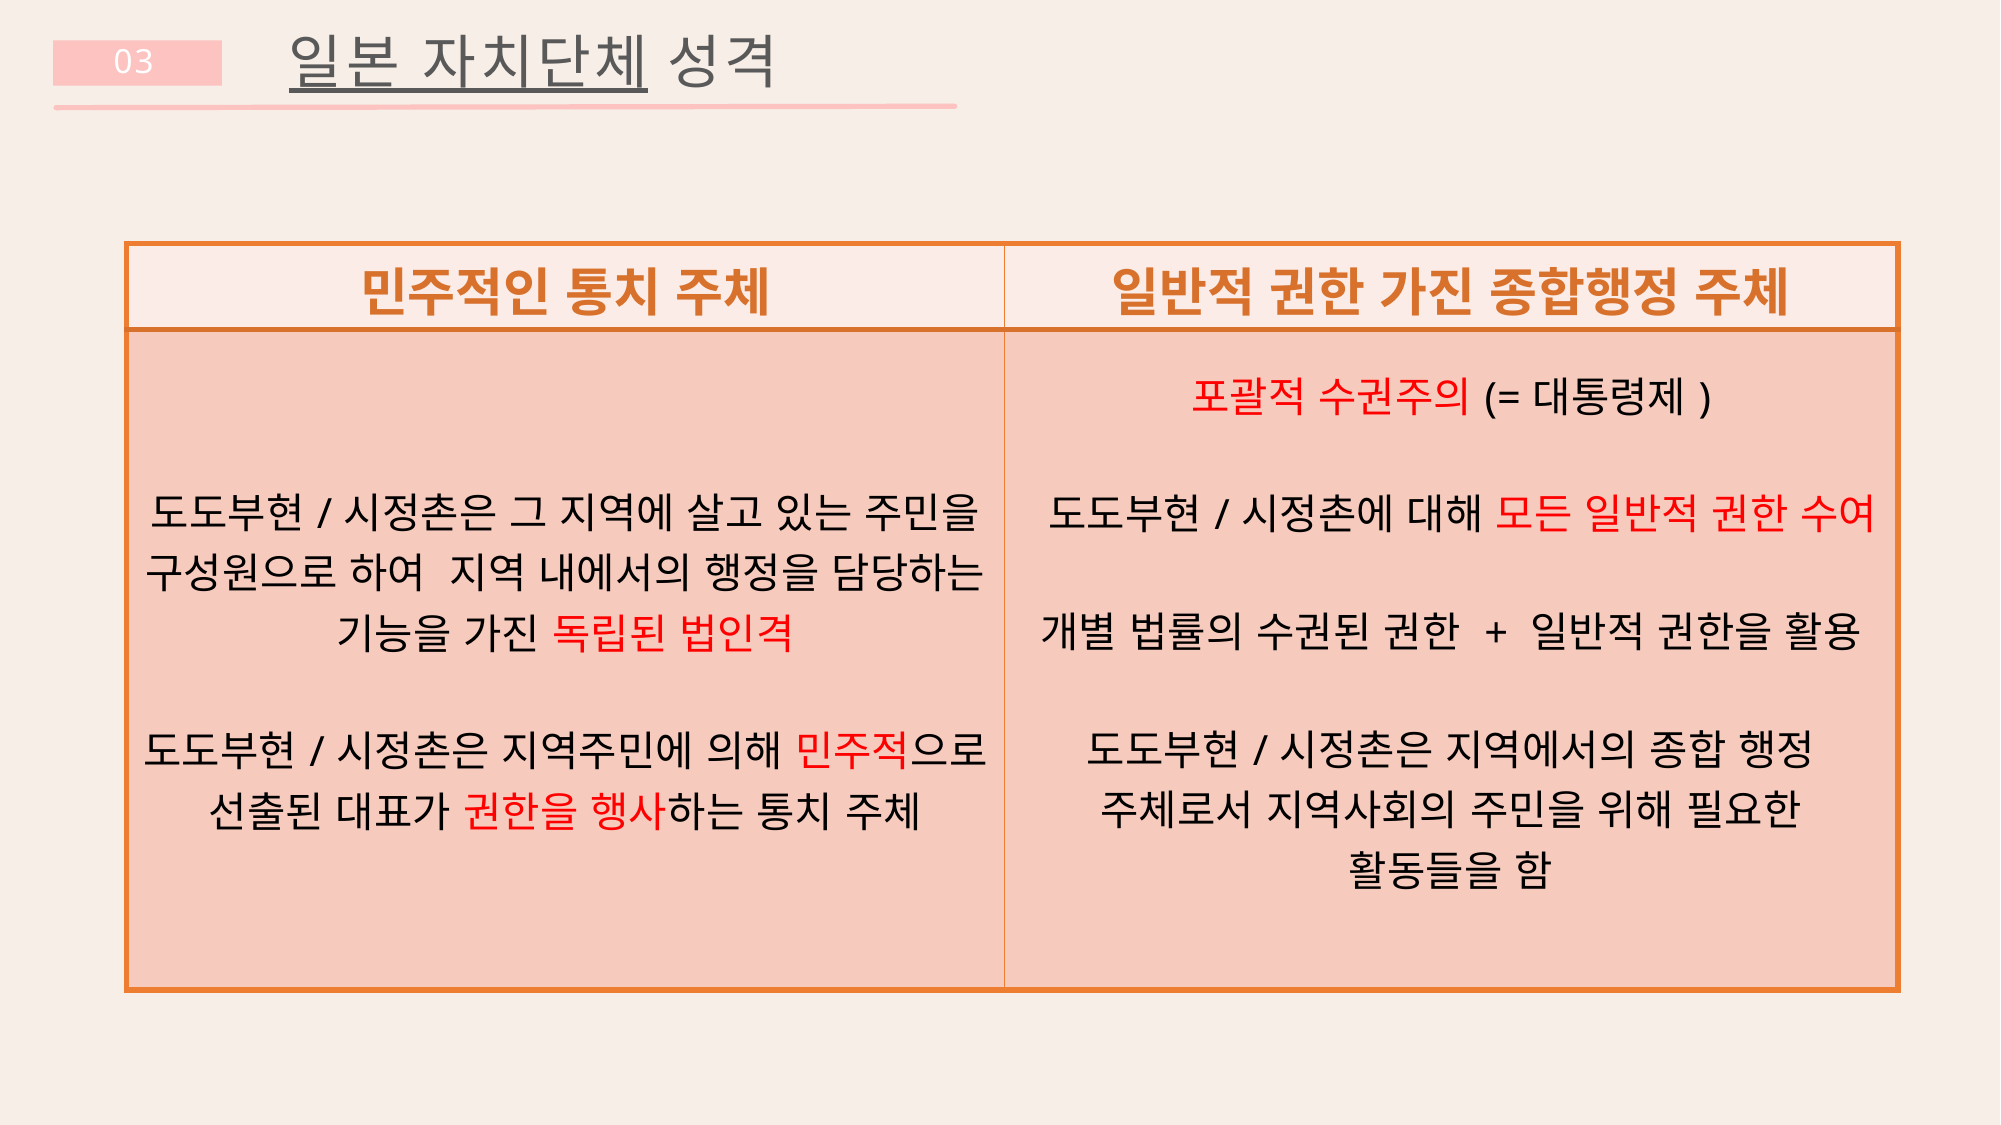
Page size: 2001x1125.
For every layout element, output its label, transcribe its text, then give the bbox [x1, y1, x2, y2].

table_cell 도도부현/시정촌은 그 지역에 살고 있는 주민을 구성원으로 하여 지역 내에서의 행정을 담당하는 기능을 가진 독립된 법인격 도도부현/시정촌은 지역주민에 의해 민주적으로 선출된 대표가 권한을 행사하는 통치 주체 [129, 332, 1004, 987]
table_cell 포괄적 수권주의(=대통령제) 도도부현/시정촌에 대해 모든 일반적 권한 수여 개별 법률의 수권된 권한 + 일반적 권한을 활용 도도부현/시정촌은 지역에서의 종합 행정 주체로서 지역사회의 주민을 위해 필요한 활동들을 함 [1005, 332, 1895, 987]
table_header 일반적 권한 가진 종합행정 주체 [1005, 246, 1895, 327]
text_box [52, 39, 98, 87]
text_box 일본 자치단체 성격 [170, 109, 897, 118]
text_box 03 [98, 33, 169, 88]
text_box 일본 자치단체 성격 [170, 18, 897, 104]
table_header 민주적인 통치 주체 [129, 246, 1004, 327]
